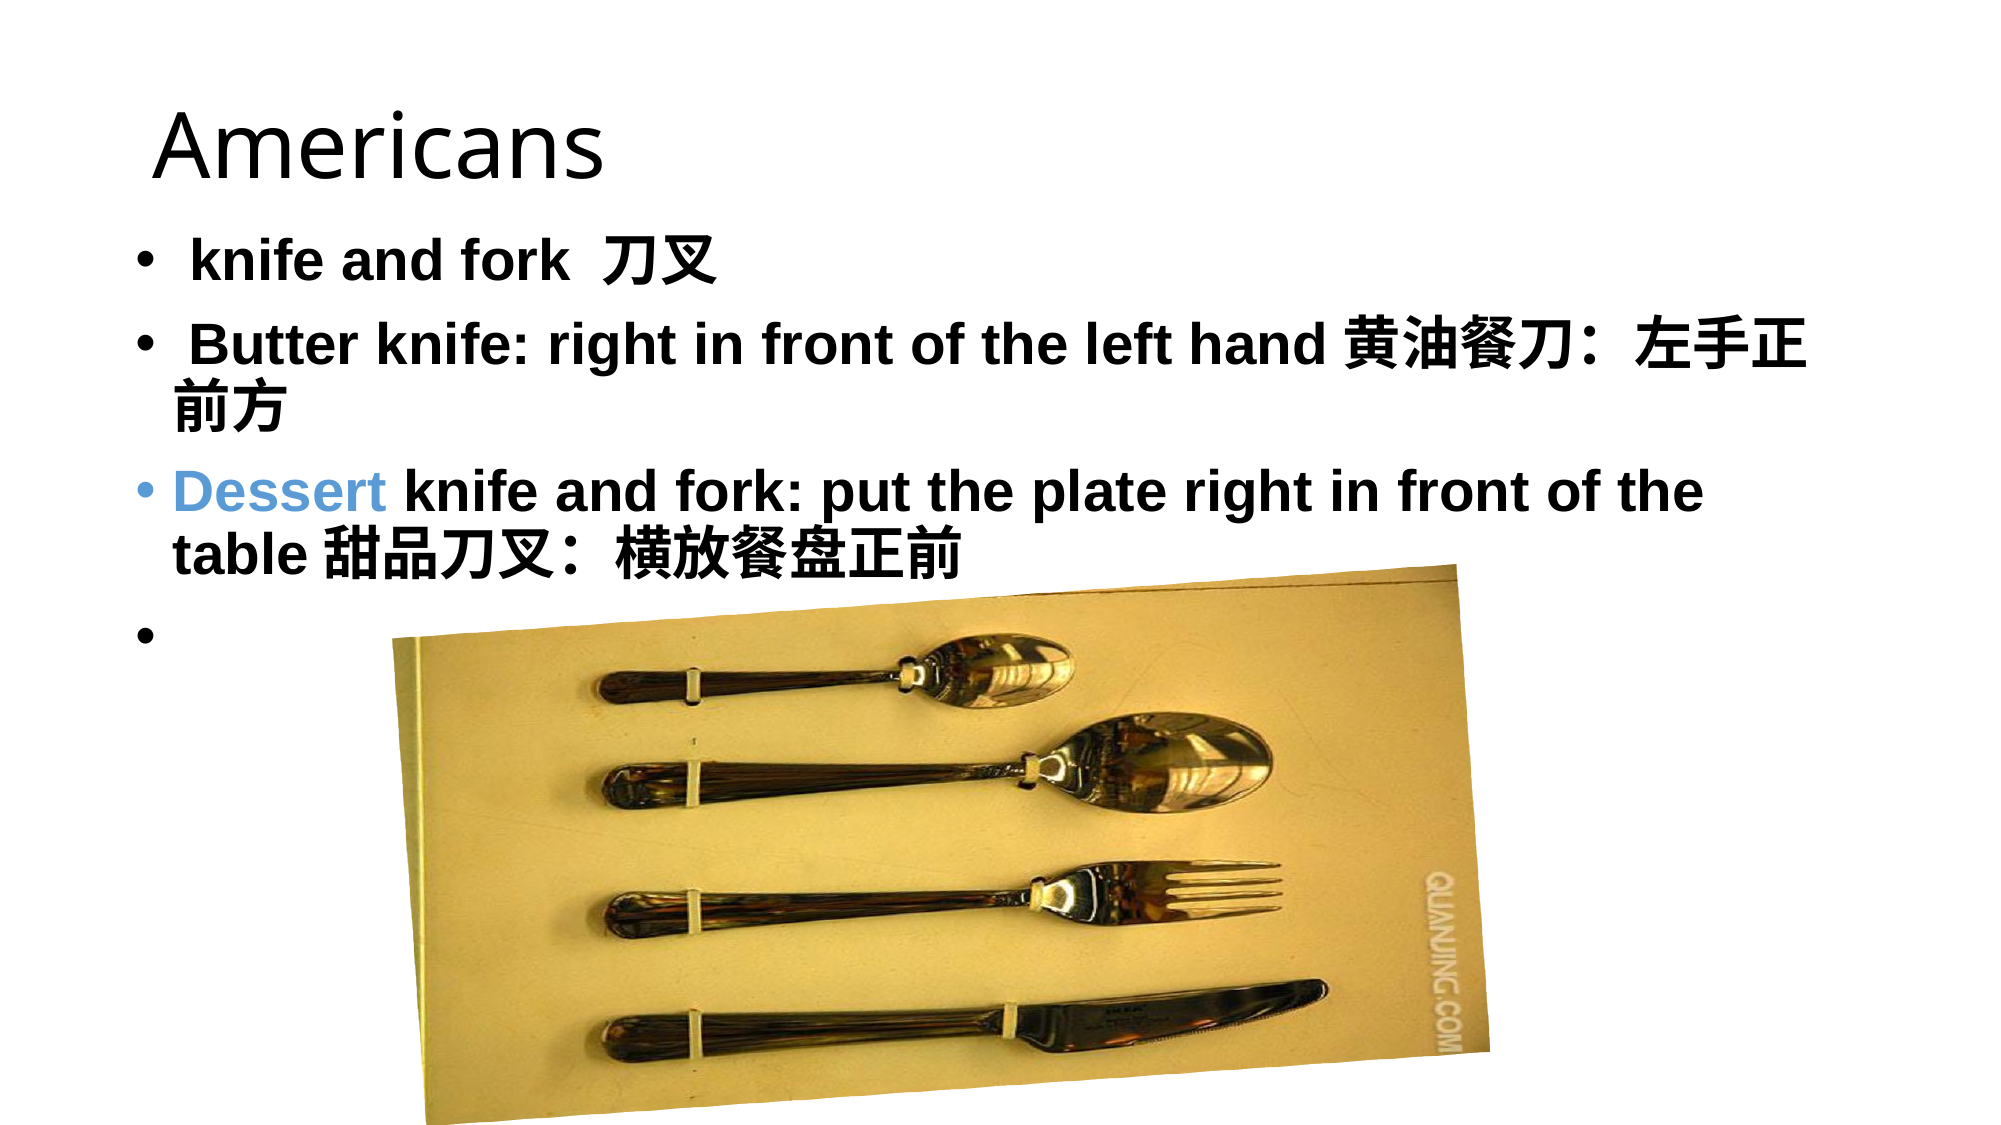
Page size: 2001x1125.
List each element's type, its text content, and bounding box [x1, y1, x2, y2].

picture [393, 310, 1490, 1125]
list knife and fork 刀叉 Butter knife: right in front of the left hand黄油餐刀：左手正前方 Dessert knife and fork: put the plate right in front of the table甜品刀叉：横放餐盘正前 [120, 222, 1846, 957]
title Americans [137, 0, 1863, 206]
